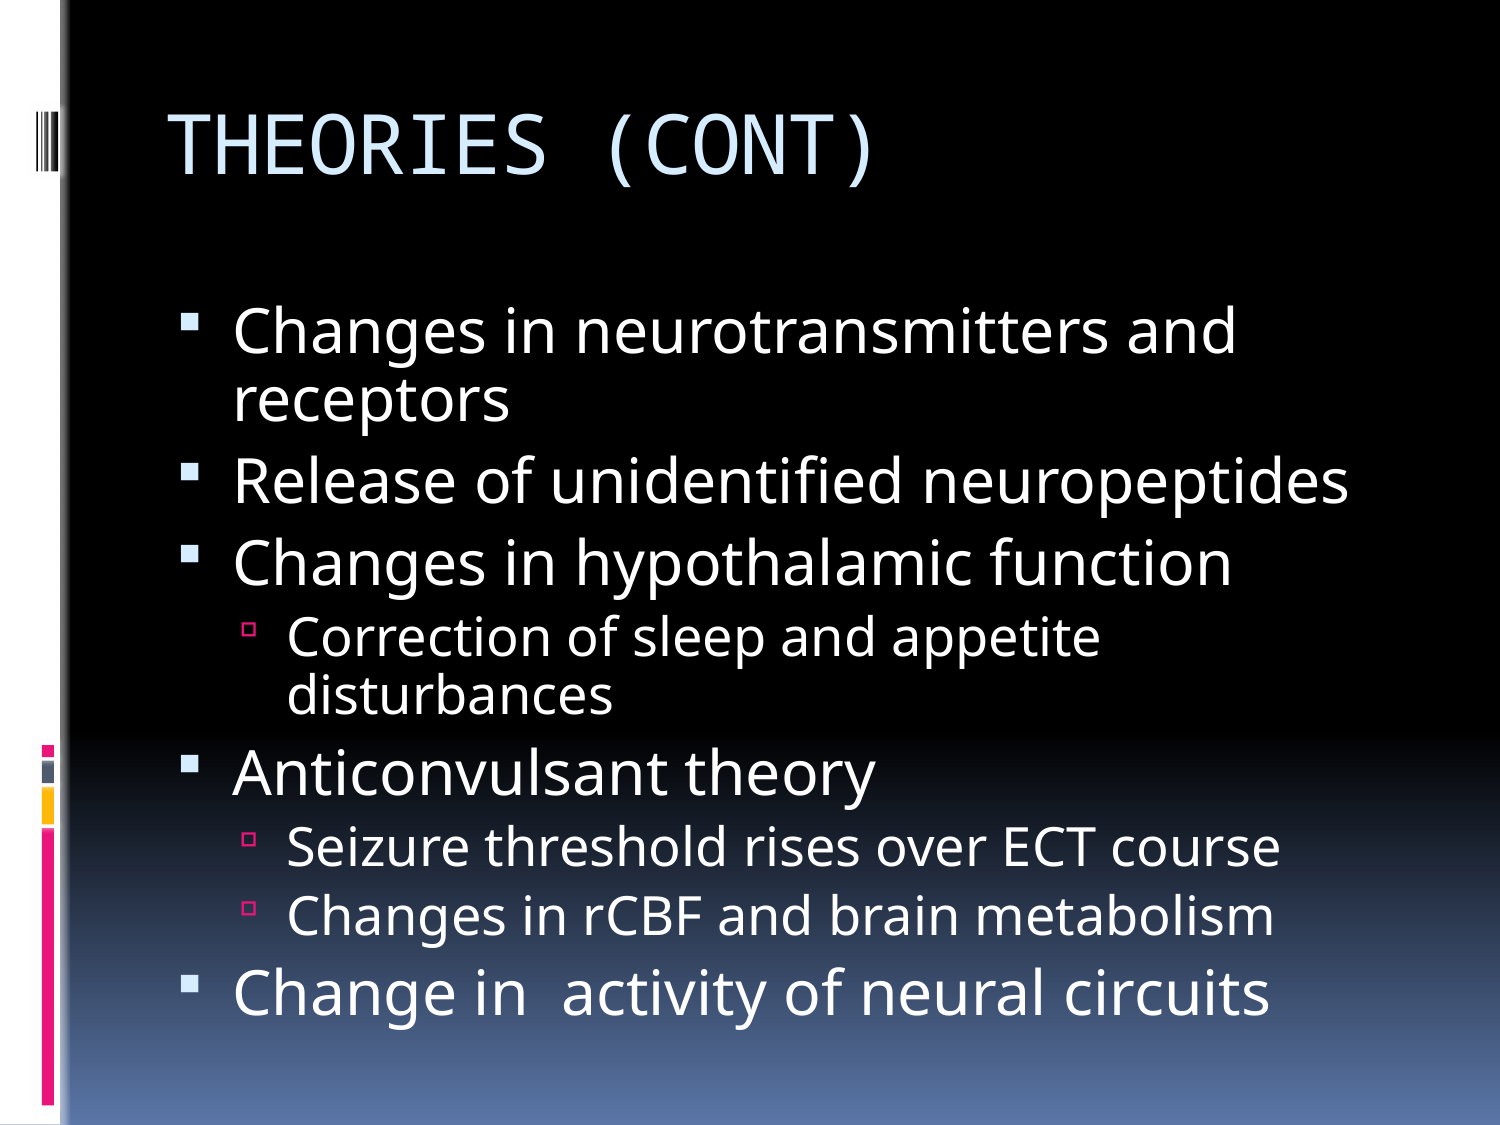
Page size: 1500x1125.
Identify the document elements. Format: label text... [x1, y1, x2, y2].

list Changes in neurotransmitters and receptors Release of unidentified neuropeptides Changes in hypothalamic function Correction of sleep and appetite disturbances Anticonvulsant theory Seizure threshold rises over ECT course Changes in rCBF and brain metabolism Change in activity of neural circuits [150, 292, 1425, 1043]
title THEORIES (CONT) [150, 83, 1425, 234]
